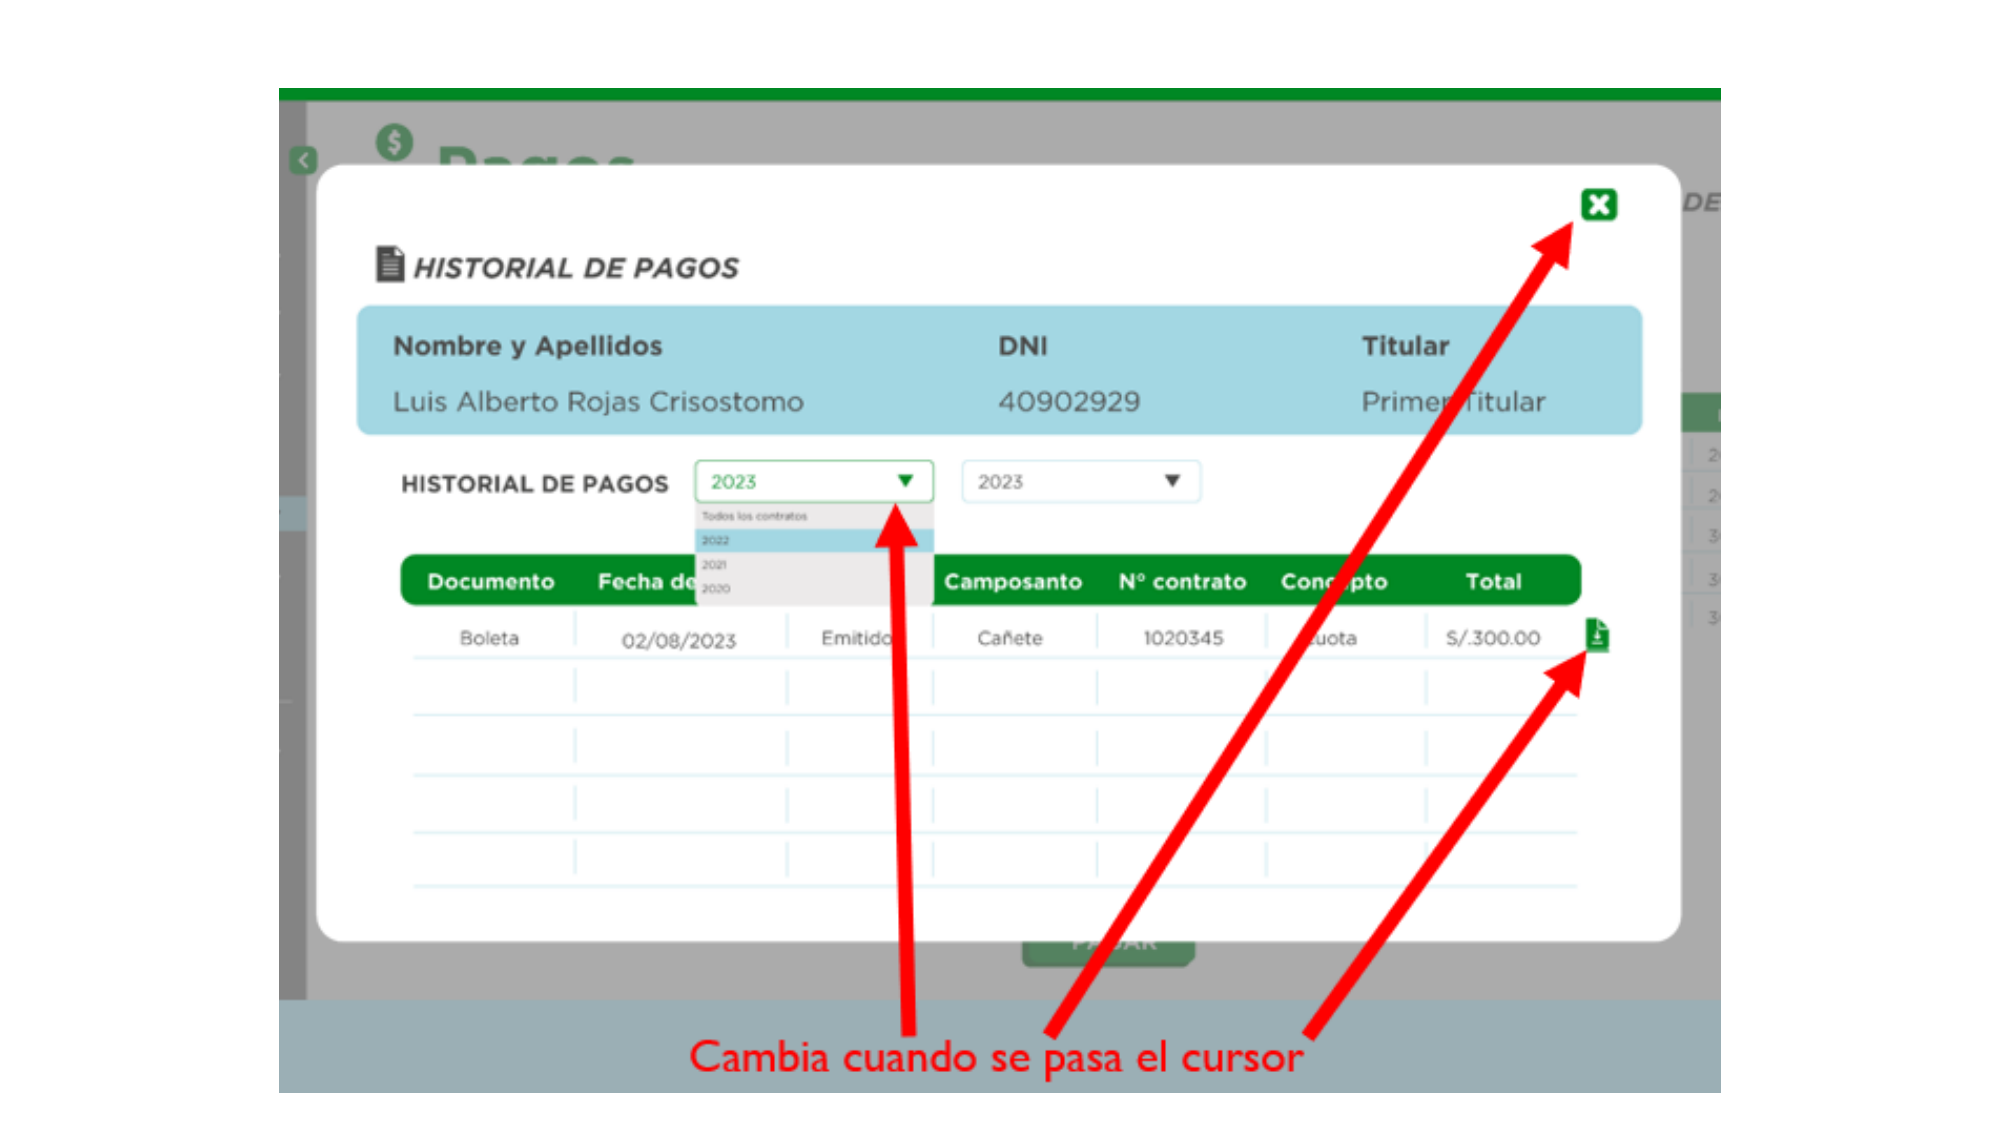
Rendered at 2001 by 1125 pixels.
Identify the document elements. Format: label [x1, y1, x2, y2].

picture [279, 88, 1721, 1093]
